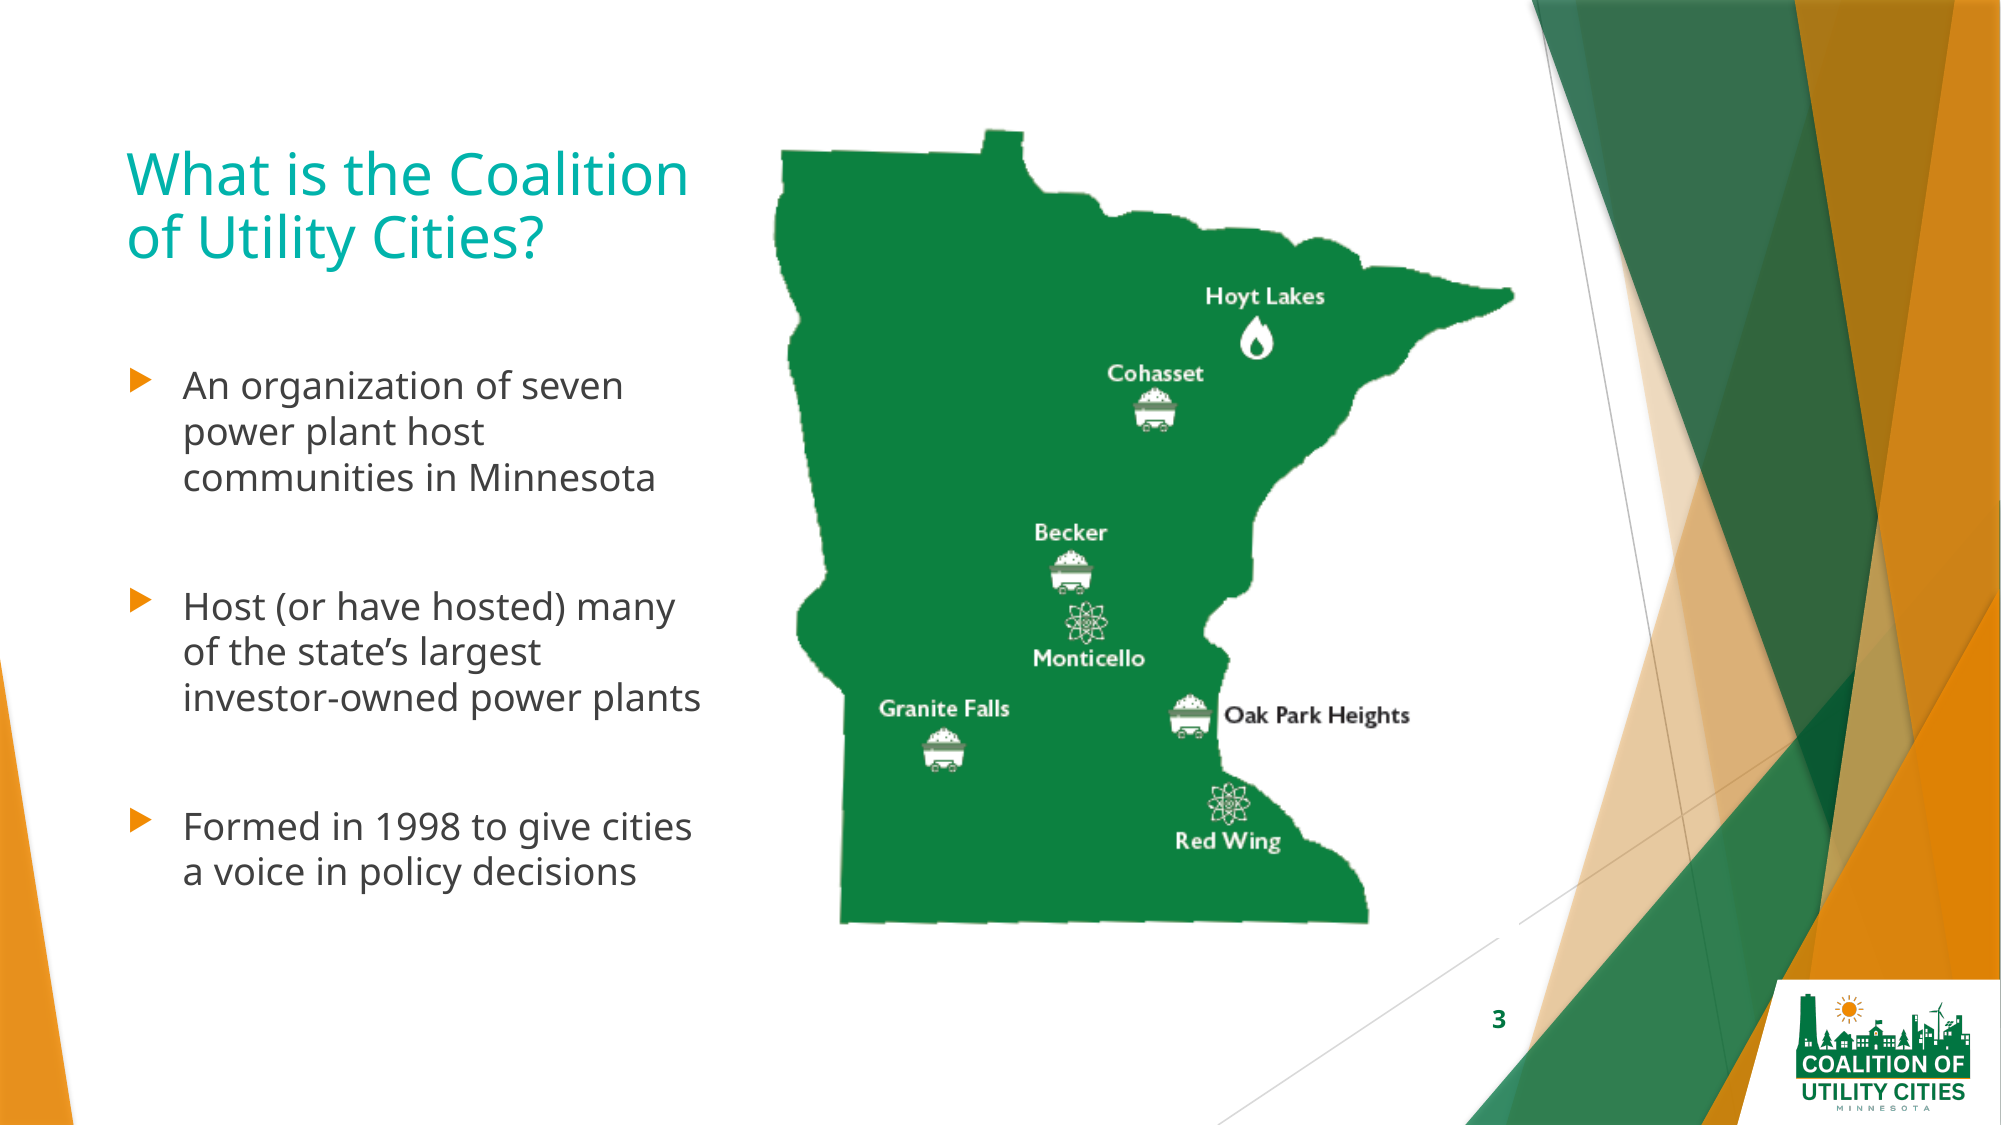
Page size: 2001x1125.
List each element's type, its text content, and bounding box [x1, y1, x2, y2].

list An organization of seven power plant host communities in Minnesota Host (or have hosted) many of the state’s largest investor-owned power plants Formed in 1998 to give cities a voice in policy decisions [112, 354, 723, 939]
picture [1793, 991, 1973, 1116]
slide_number 3 [1409, 991, 1522, 1051]
picture [762, 104, 1519, 938]
title What is the Coalition of Utility Cities? [111, 99, 723, 317]
